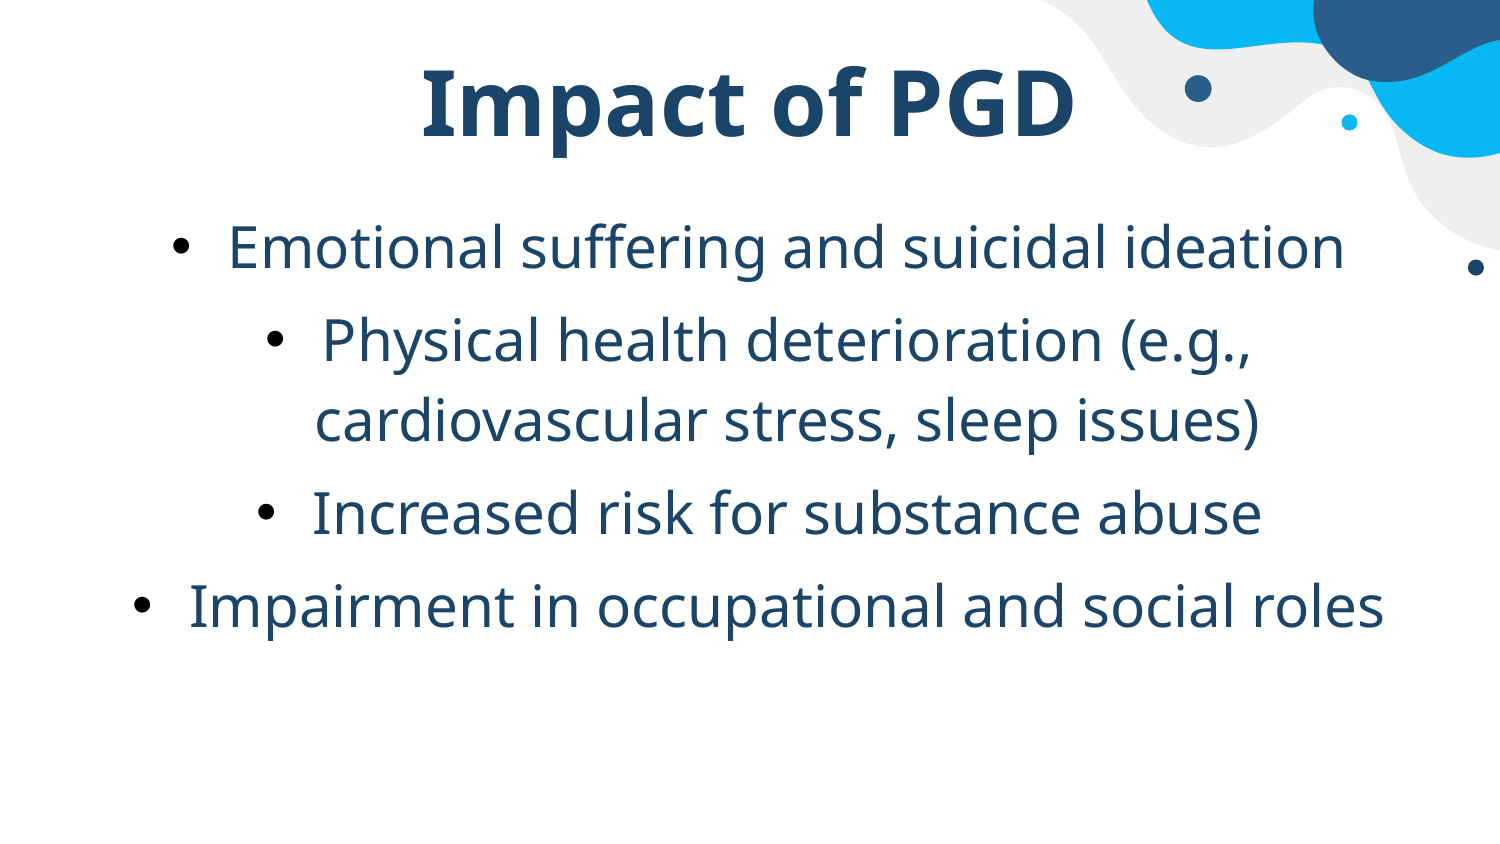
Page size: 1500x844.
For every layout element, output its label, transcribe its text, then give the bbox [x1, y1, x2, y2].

list Emotional suffering and suicidal ideation Physical health deterioration (e.g., cardiovascular stress, sleep issues) Increased risk for substance abuse Impairment in occupational and social roles [88, 184, 1412, 721]
title Impact of PGD [88, 59, 1412, 154]
